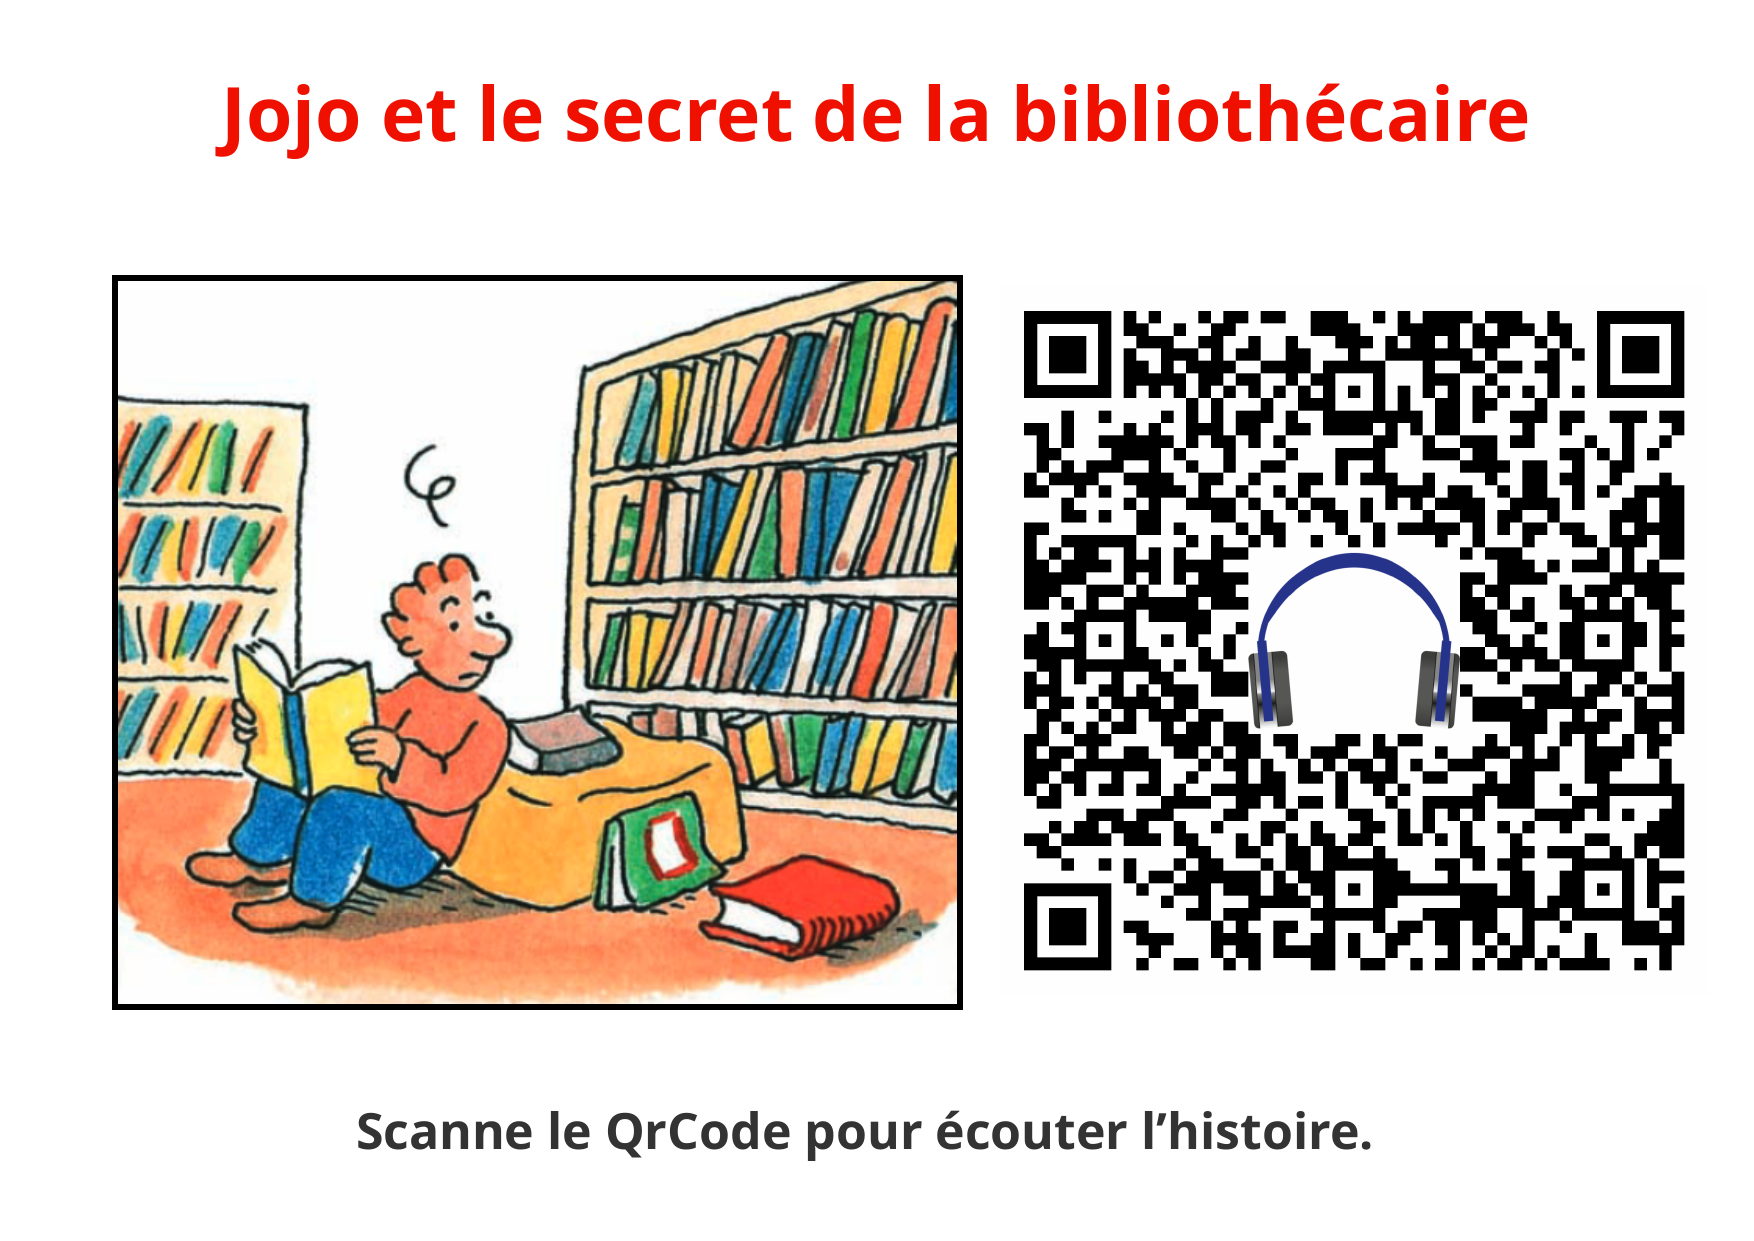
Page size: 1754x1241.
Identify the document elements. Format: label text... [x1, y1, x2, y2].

text_box Jojo et le secret de la bibliothécaire [58, 58, 1695, 164]
picture [118, 280, 958, 1004]
picture [999, 286, 1709, 995]
text_box Scanne le QrCode pour écouter l’histoire. [47, 1092, 1683, 1168]
